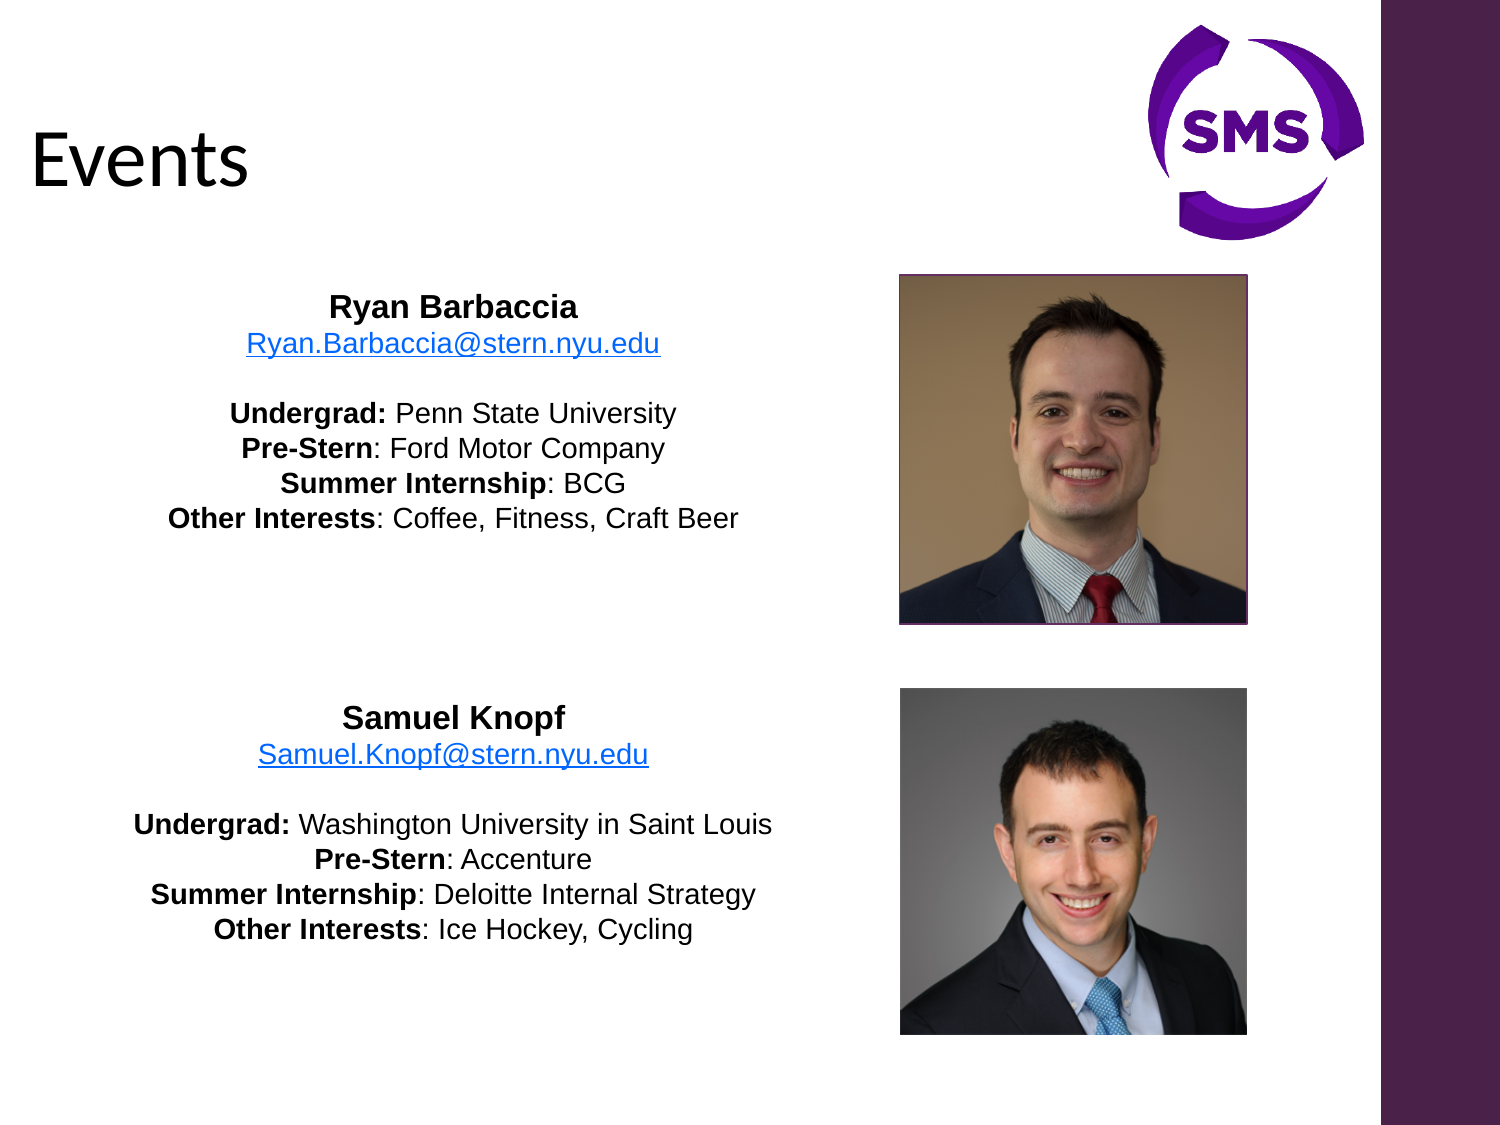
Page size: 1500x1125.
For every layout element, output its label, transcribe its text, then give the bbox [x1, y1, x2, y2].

picture [899, 275, 1247, 624]
text_box Samuel Knopf Samuel.Knopf@stern.nyu.edu Undergrad: Washington University in Saint Louis Pre-Stern: Accenture Summer Internship: Deloitte Internal Strategy Other Interests: Ice Hockey, Cycling [97, 688, 810, 1035]
picture [1144, 21, 1386, 263]
picture [899, 688, 1247, 1035]
text_box Ryan Barbaccia Ryan.Barbaccia@stern.nyu.edu Undergrad: Penn State University Pre-Stern: Ford Motor Company Summer Internship: BCG Other Interests: Coffee, Fitness, Craft Beer [97, 277, 810, 624]
title Events [15, 9, 1050, 213]
